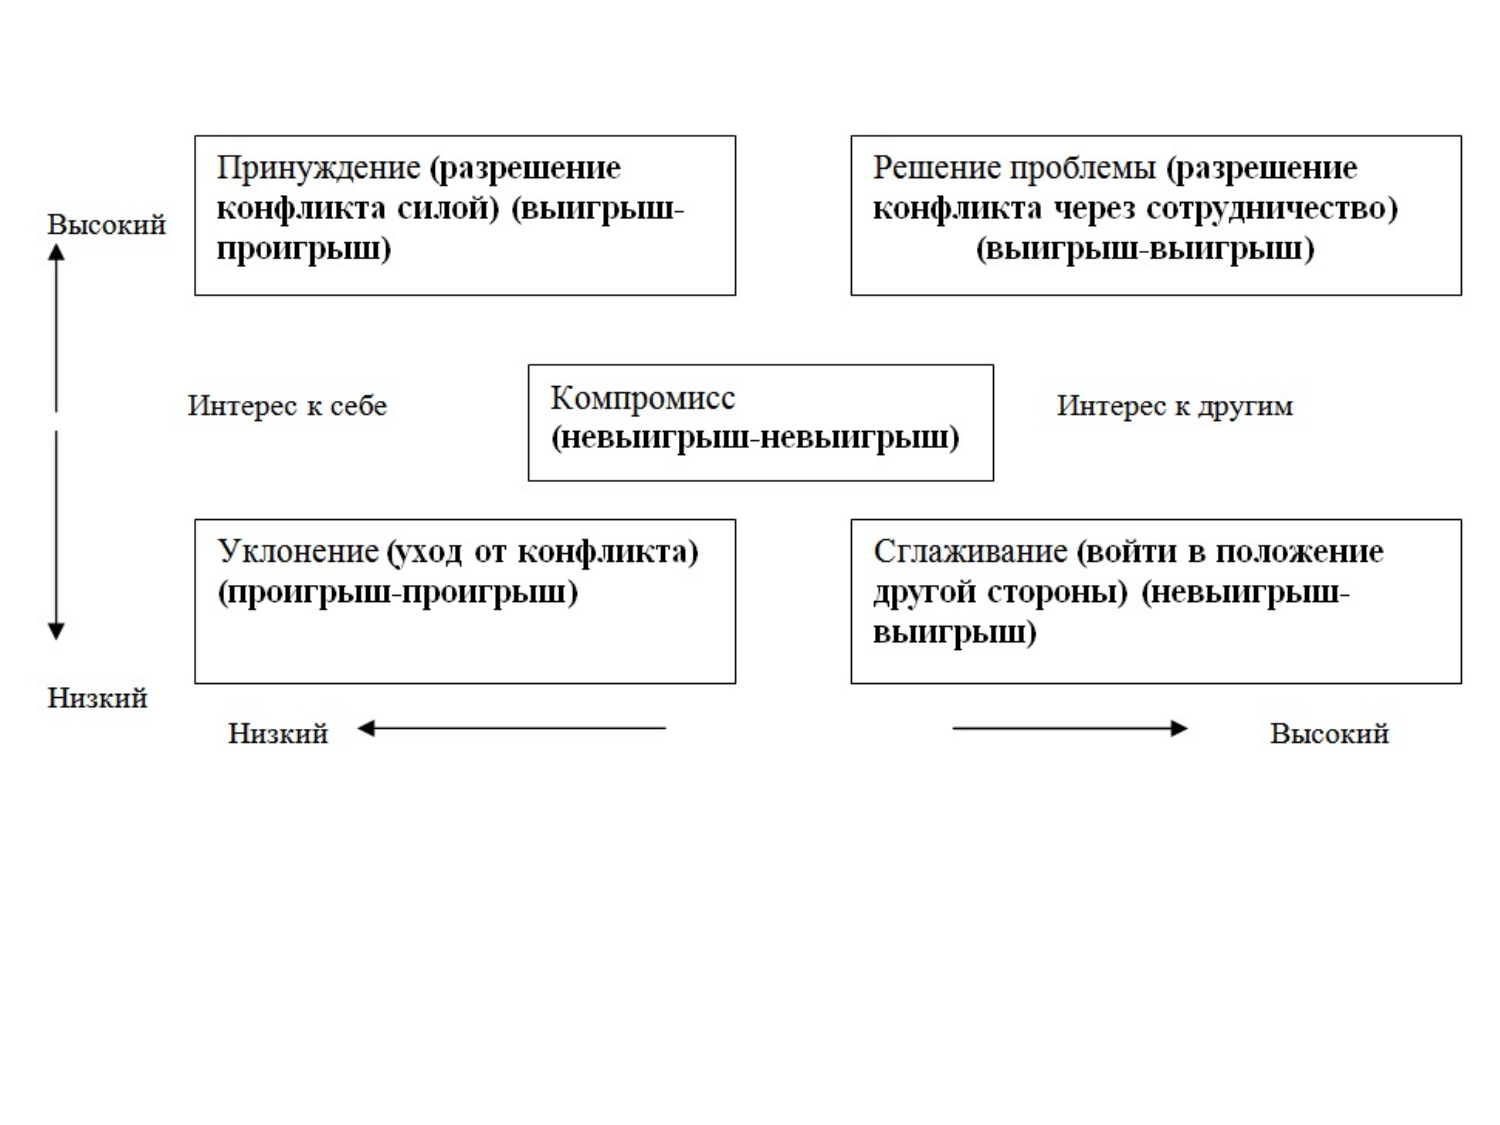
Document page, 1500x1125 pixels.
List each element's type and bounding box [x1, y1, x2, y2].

list [0, 58, 1499, 779]
